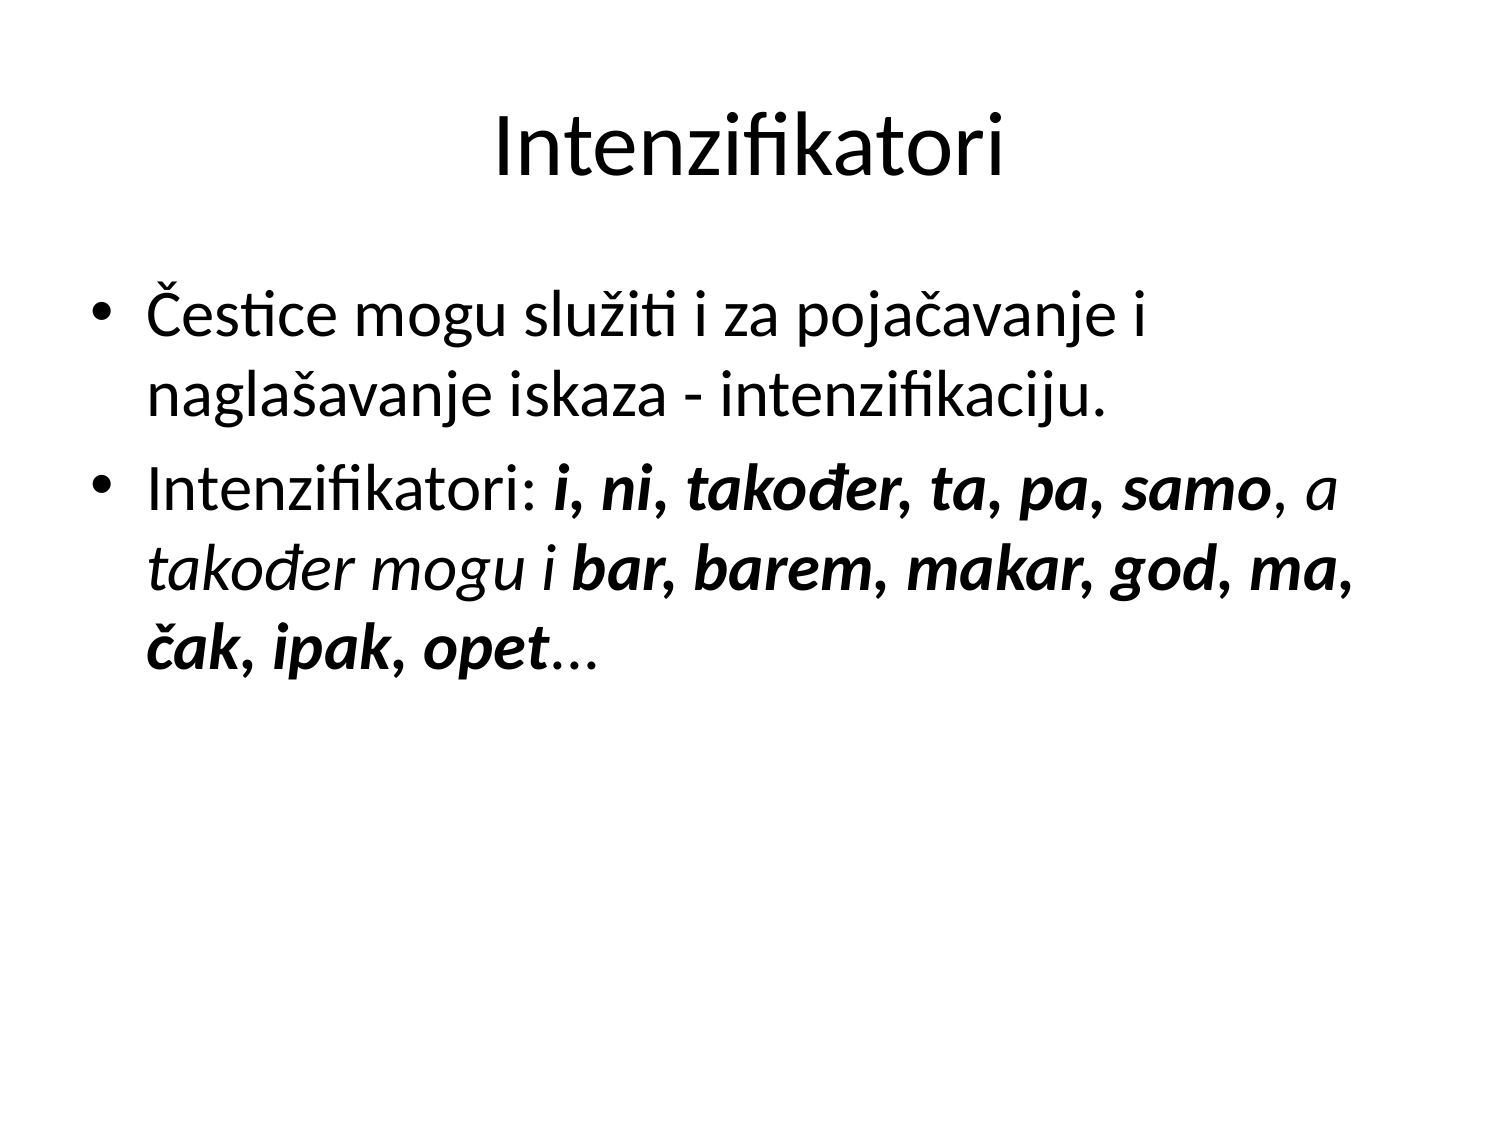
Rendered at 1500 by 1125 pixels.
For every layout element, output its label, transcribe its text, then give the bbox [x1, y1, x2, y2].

title Intenzifikatori [75, 45, 1425, 233]
list Čestice mogu služiti i za pojačavanje i naglašavanje iskaza - intenzifikaciju. Intenzifikatori: i, ni, također, ta, pa, samo, a također mogu i bar, barem, makar, god, ma, čak, ipak, opet... [75, 262, 1425, 752]
